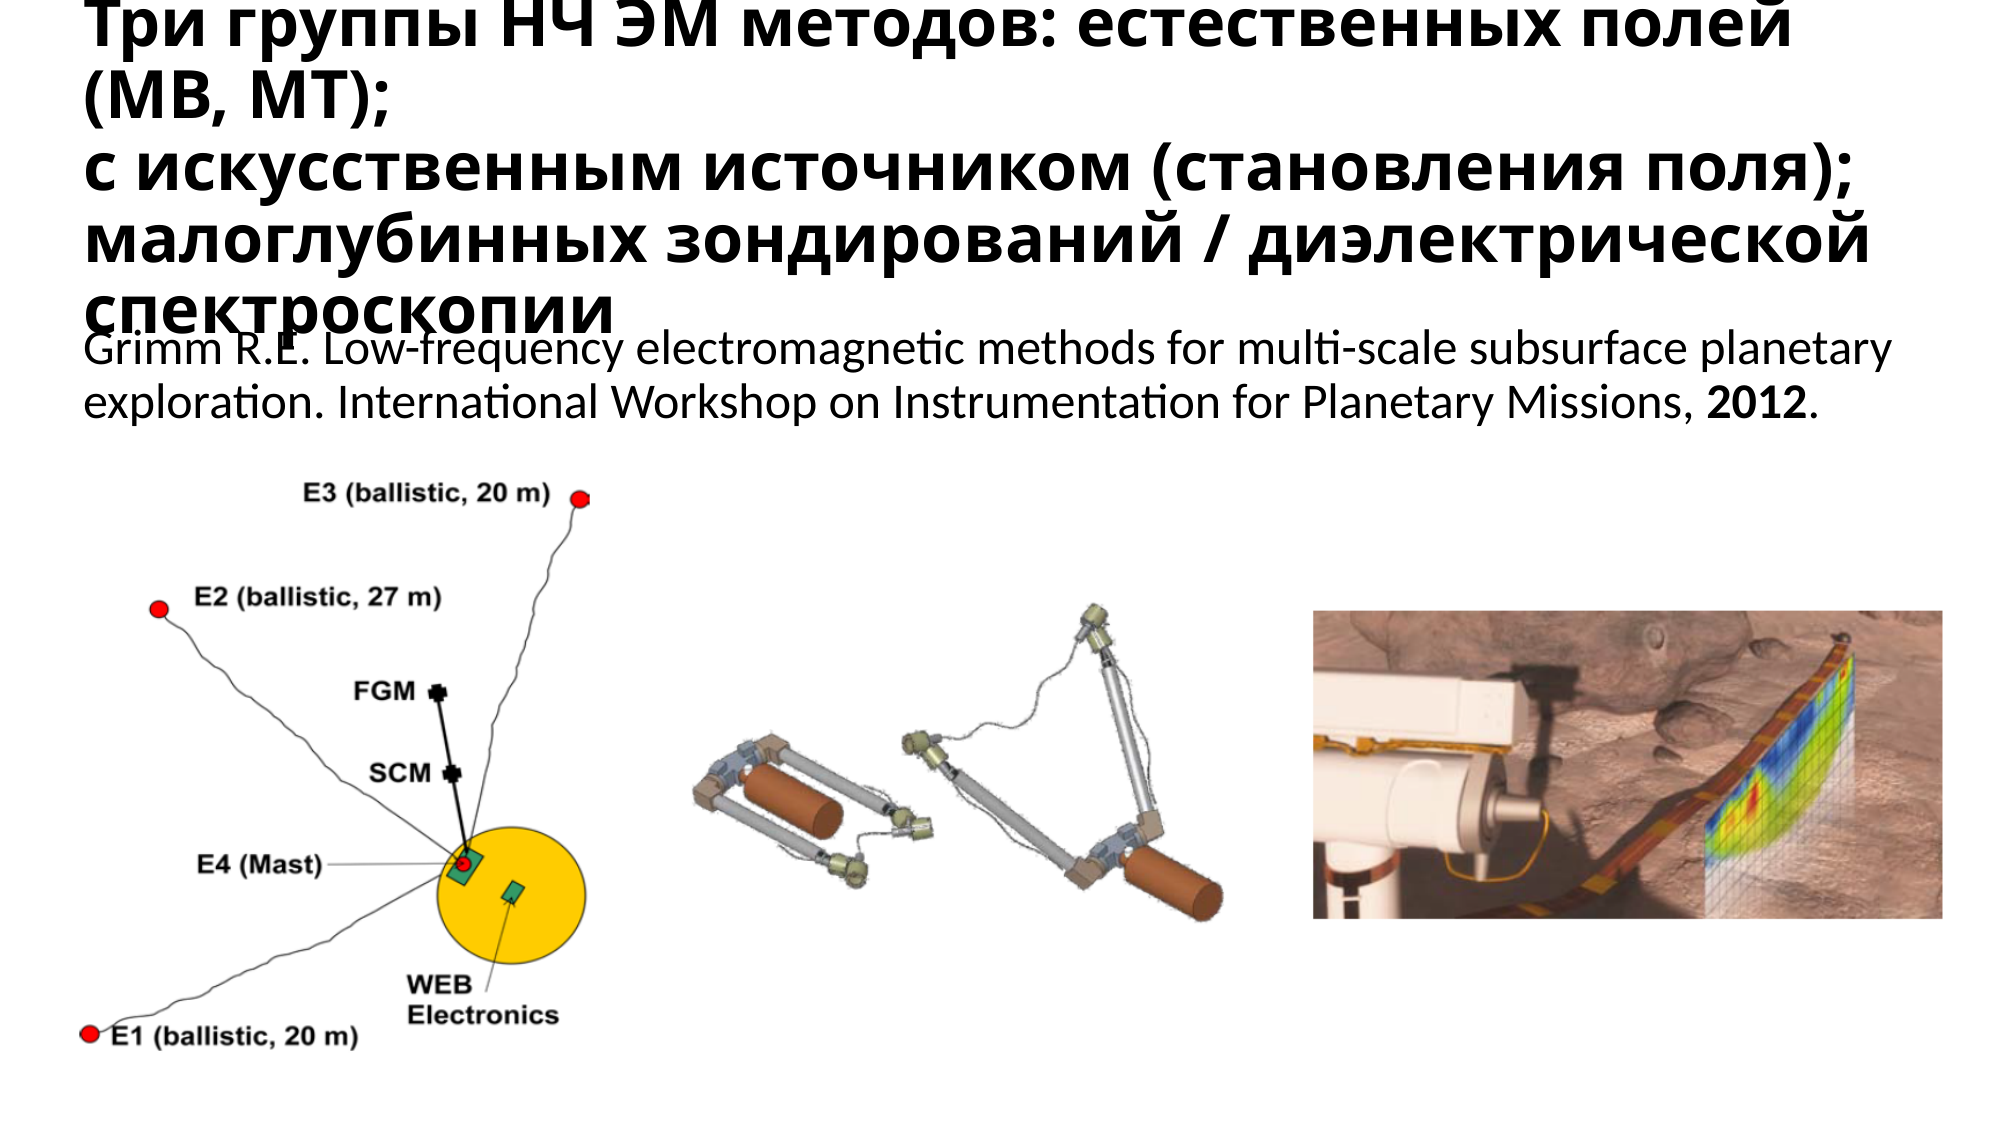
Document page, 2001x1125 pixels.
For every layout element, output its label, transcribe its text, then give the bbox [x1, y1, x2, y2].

picture [1301, 604, 1955, 926]
list Grimm R.E. Low-frequency electromagnetic methods for multi-scale subsurface planetary exploration. International Workshop on Instrumentation for Planetary Missions, 2012. [68, 313, 1931, 438]
picture [69, 471, 606, 1059]
picture [677, 594, 1231, 936]
title Три группы НЧ ЭМ методов: естественных полей (МВ, МТ); с искусственным источником (становления поля); малоглубинных зондирований / диэлектрической спектроскопии [68, 59, 1931, 278]
